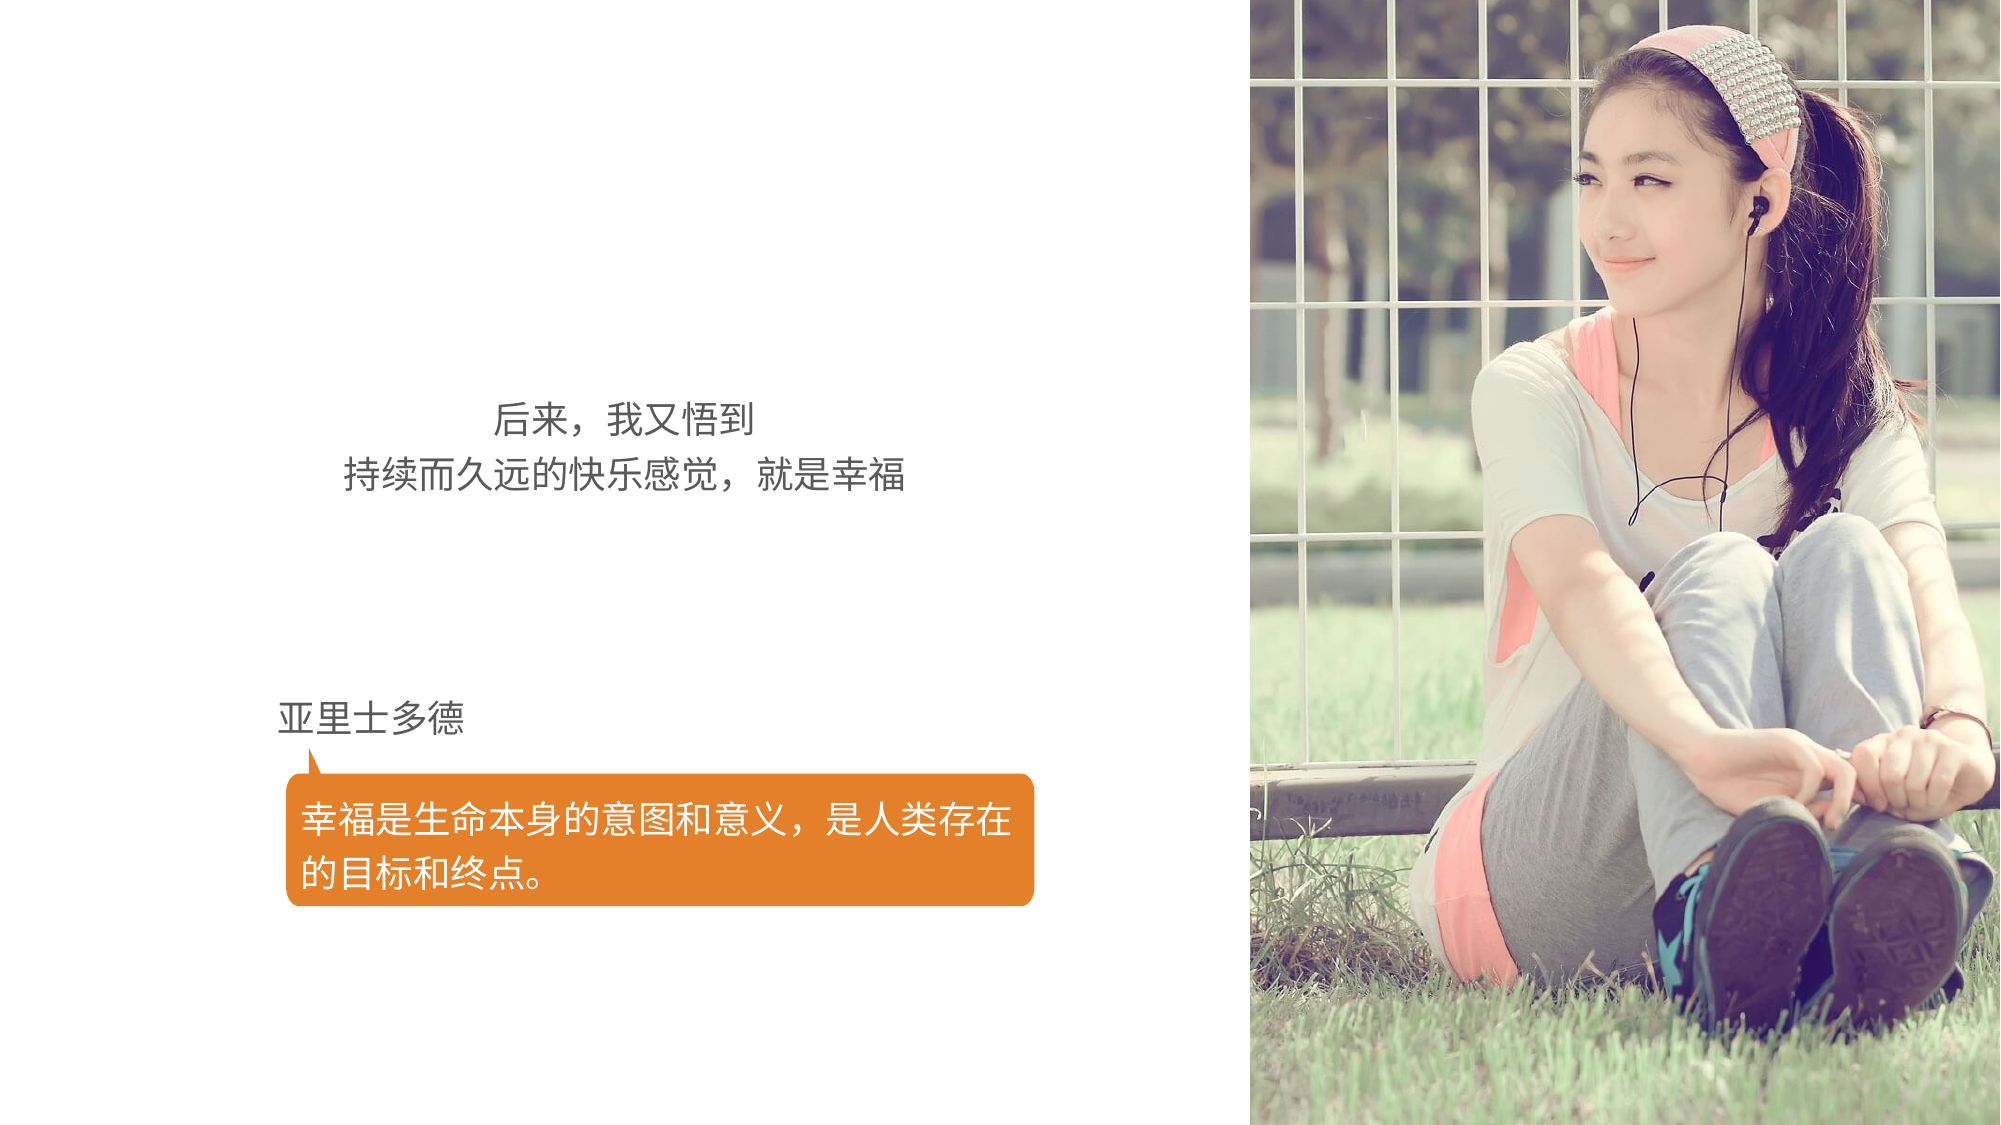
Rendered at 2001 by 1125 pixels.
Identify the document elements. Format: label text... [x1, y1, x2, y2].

text_box [290, 903, 1030, 908]
text_box 亚里士多德 [262, 687, 480, 748]
text_box 后来，我又悟到 持续而久远的快乐感觉，就是幸福 [0, 377, 1249, 504]
picture [1249, 0, 2000, 1125]
text_box [288, 748, 1032, 779]
text_box 幸福是生命本身的意图和意义，是人类存在的目标和终点。 [286, 779, 1035, 903]
